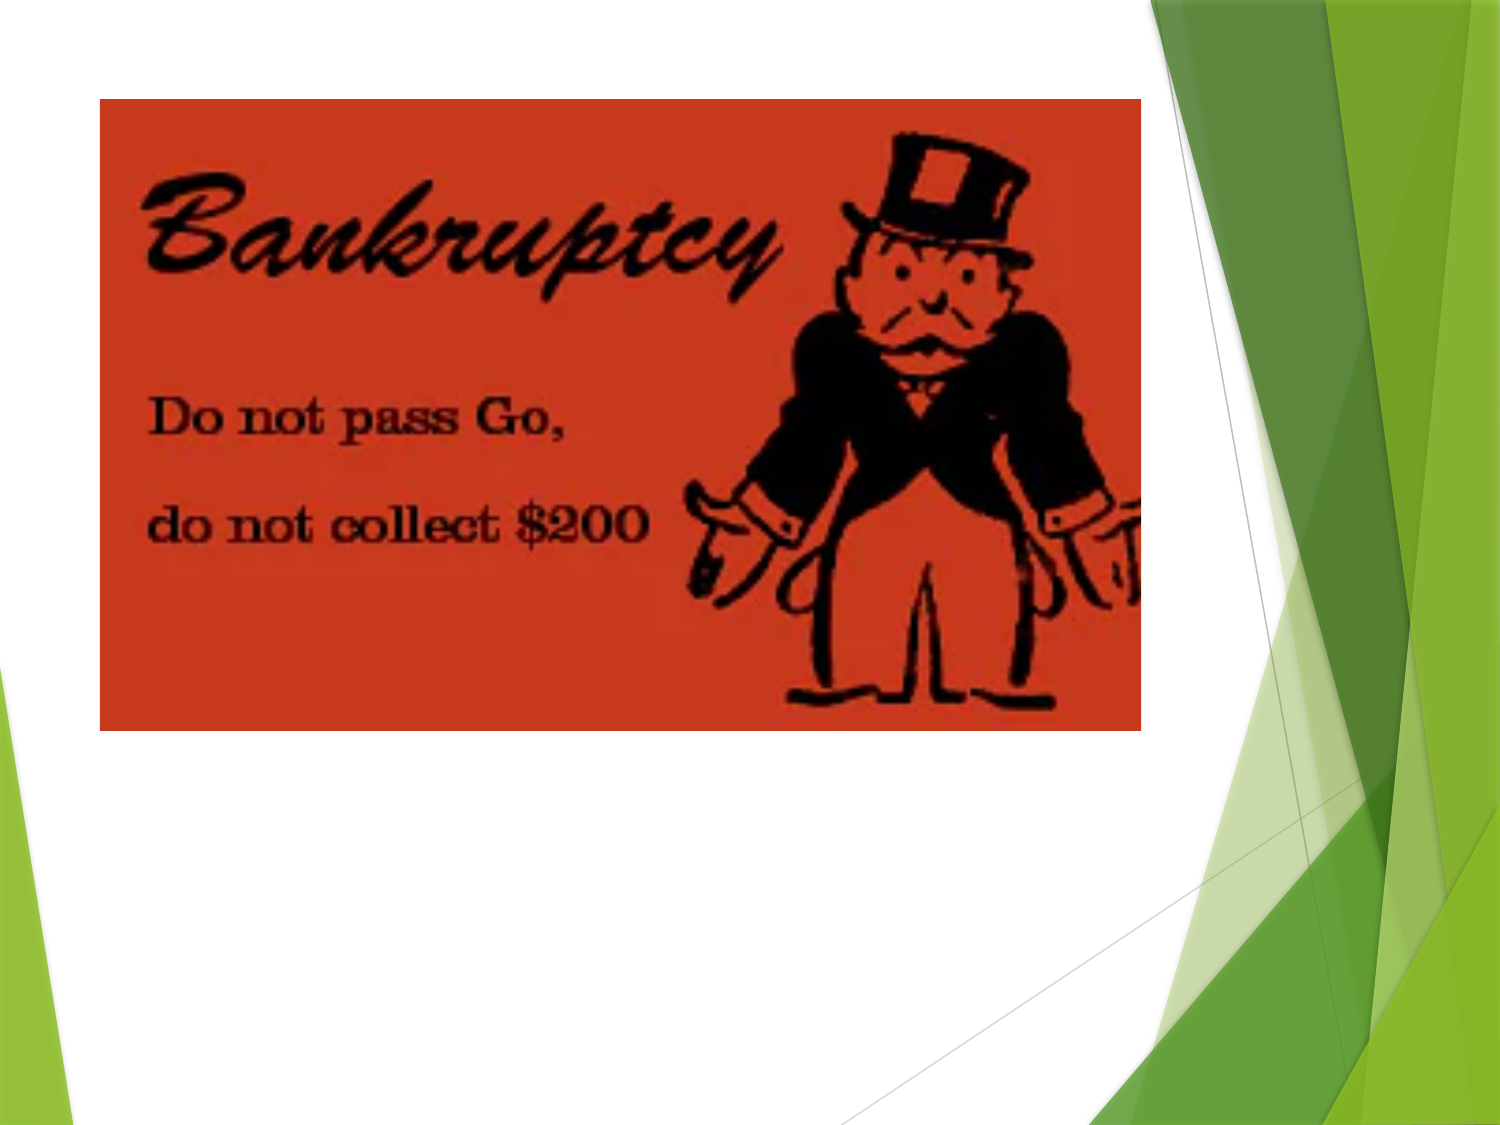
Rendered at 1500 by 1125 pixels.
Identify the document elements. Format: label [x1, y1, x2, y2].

picture [99, 99, 1142, 732]
